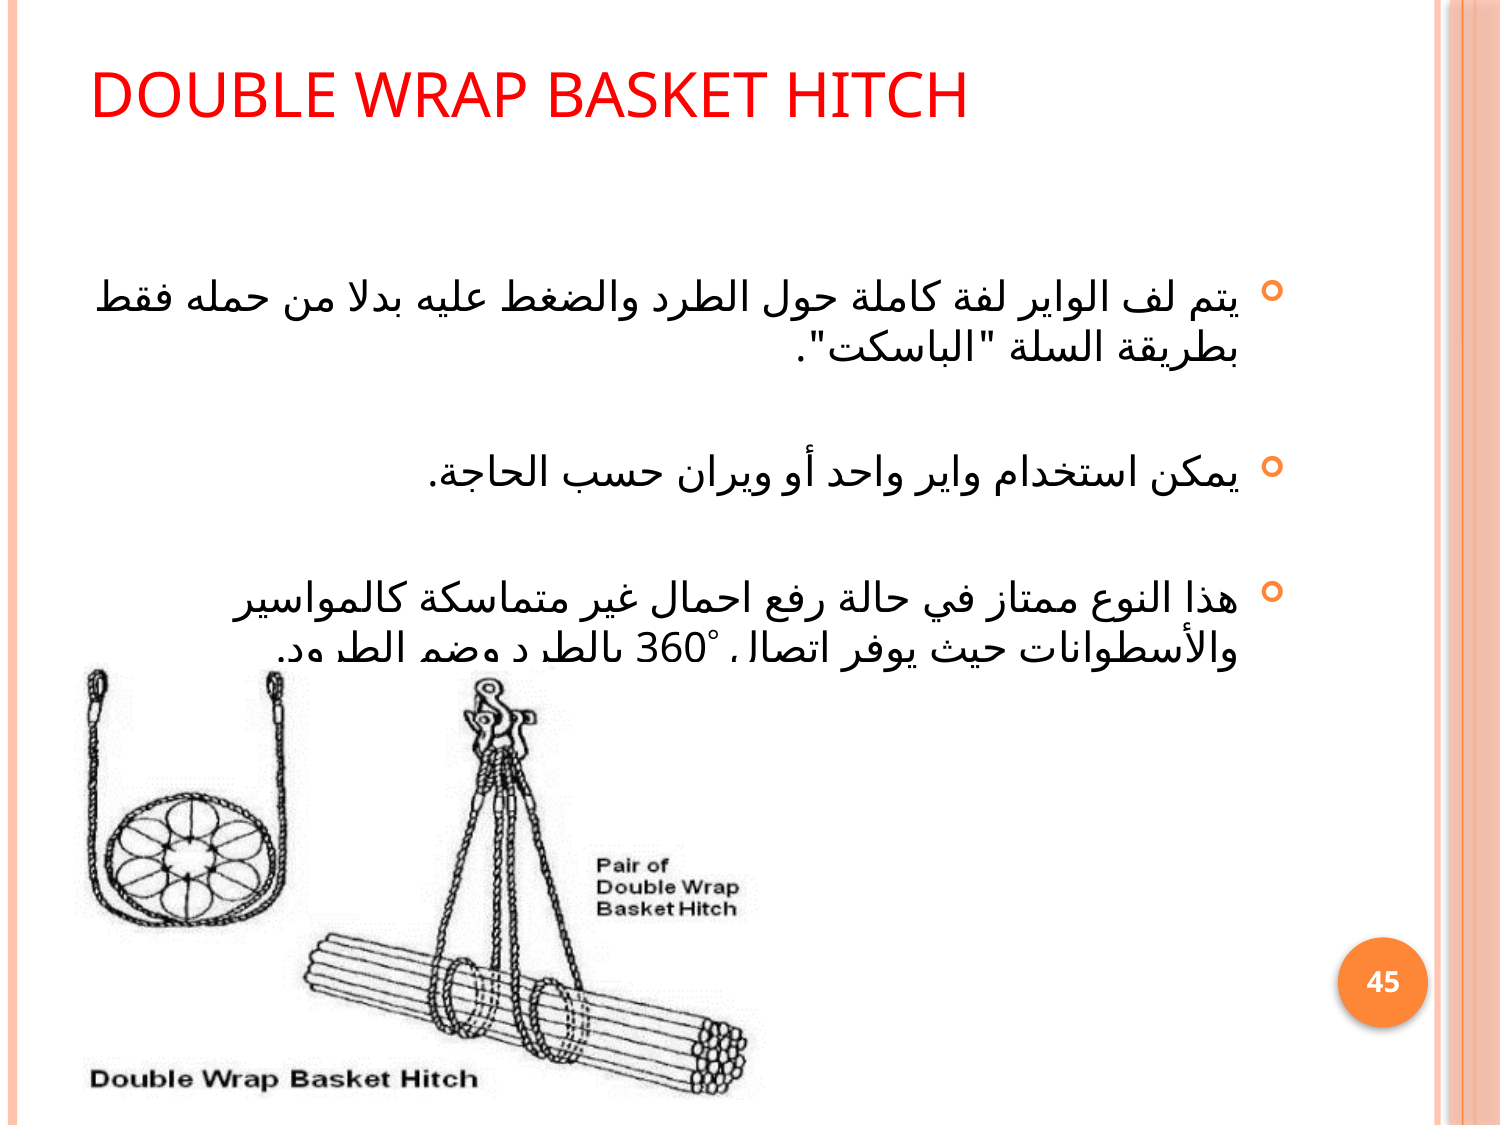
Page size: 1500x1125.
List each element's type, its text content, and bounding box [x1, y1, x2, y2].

picture [70, 661, 771, 1100]
slide_number 45 [1333, 940, 1434, 1027]
title Double Wrap Basket Hitch [75, 45, 1300, 138]
list يتم لف الواير لفة كاملة حول الطرد والضغط عليه بدلا من حمله فقط بطريقة السلة "الباسكت". يمكن استخدام واير واحد أو ويران حسب الحاجة. هذا النوع ممتاز في حالة رفع احمال غير متماسكة كالمواسير والأسطوانات حيث يوفر اتصال 360 بالطرد وضم الطرود. [75, 262, 1300, 1062]
